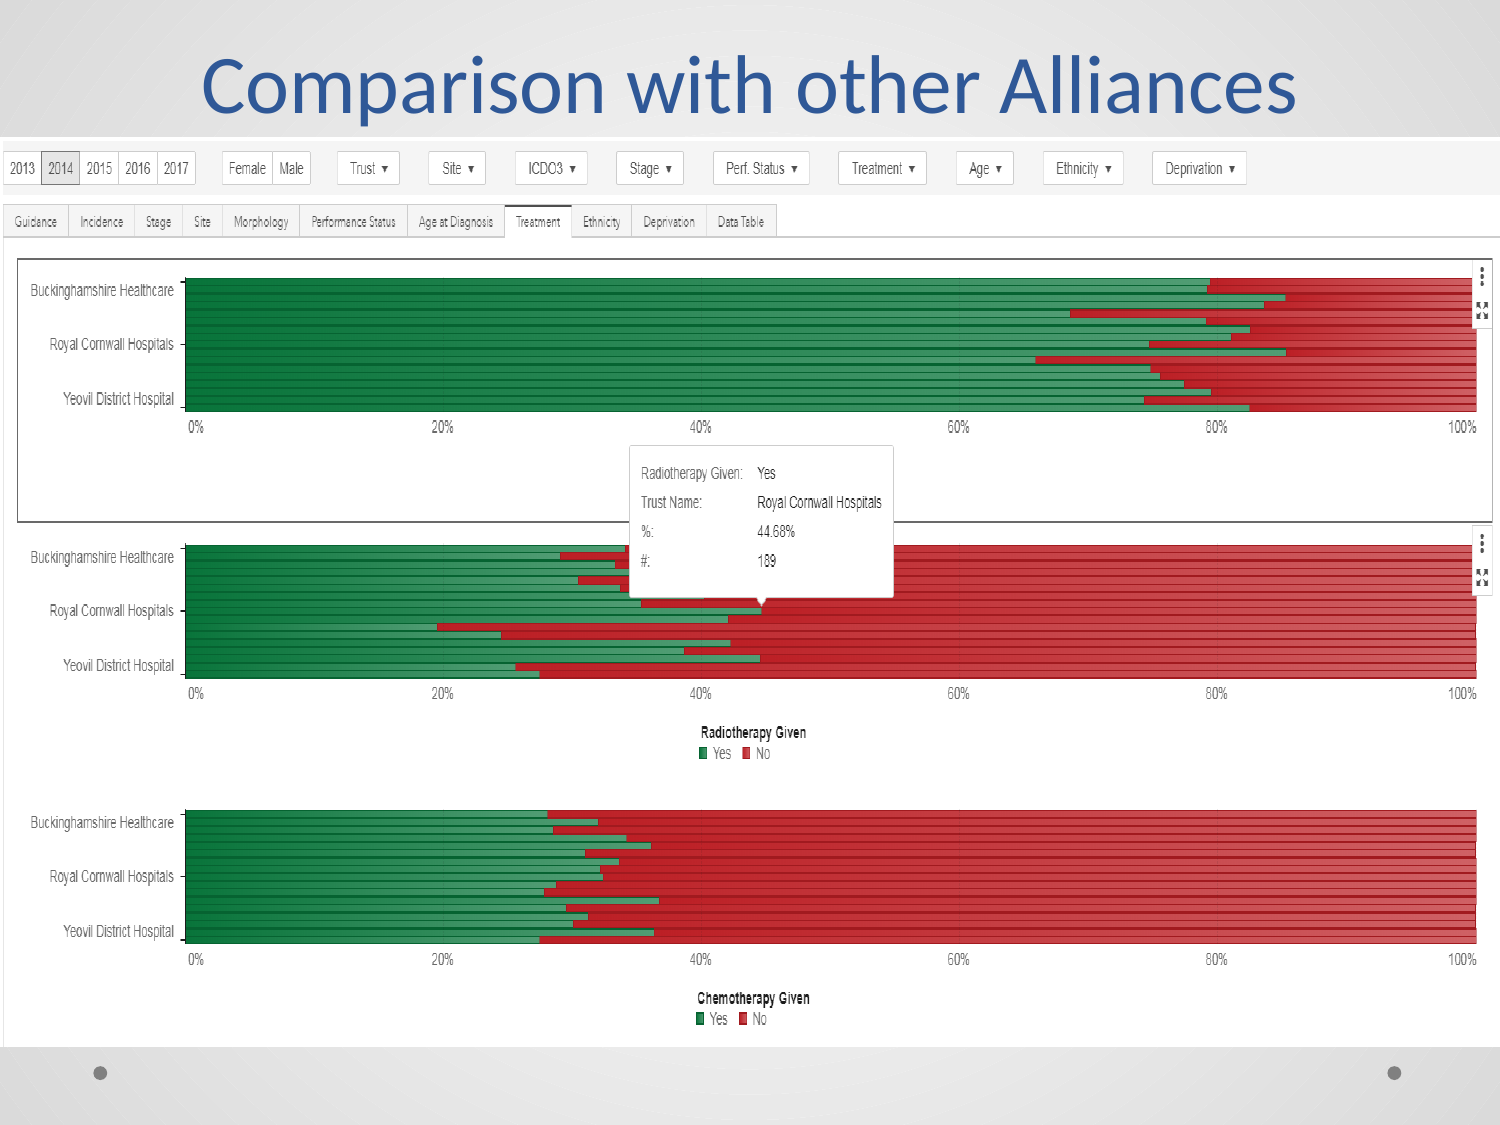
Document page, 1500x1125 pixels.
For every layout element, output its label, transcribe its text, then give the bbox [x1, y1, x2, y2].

title Comparison with other Alliances [75, 0, 1425, 135]
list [0, 136, 1500, 1047]
